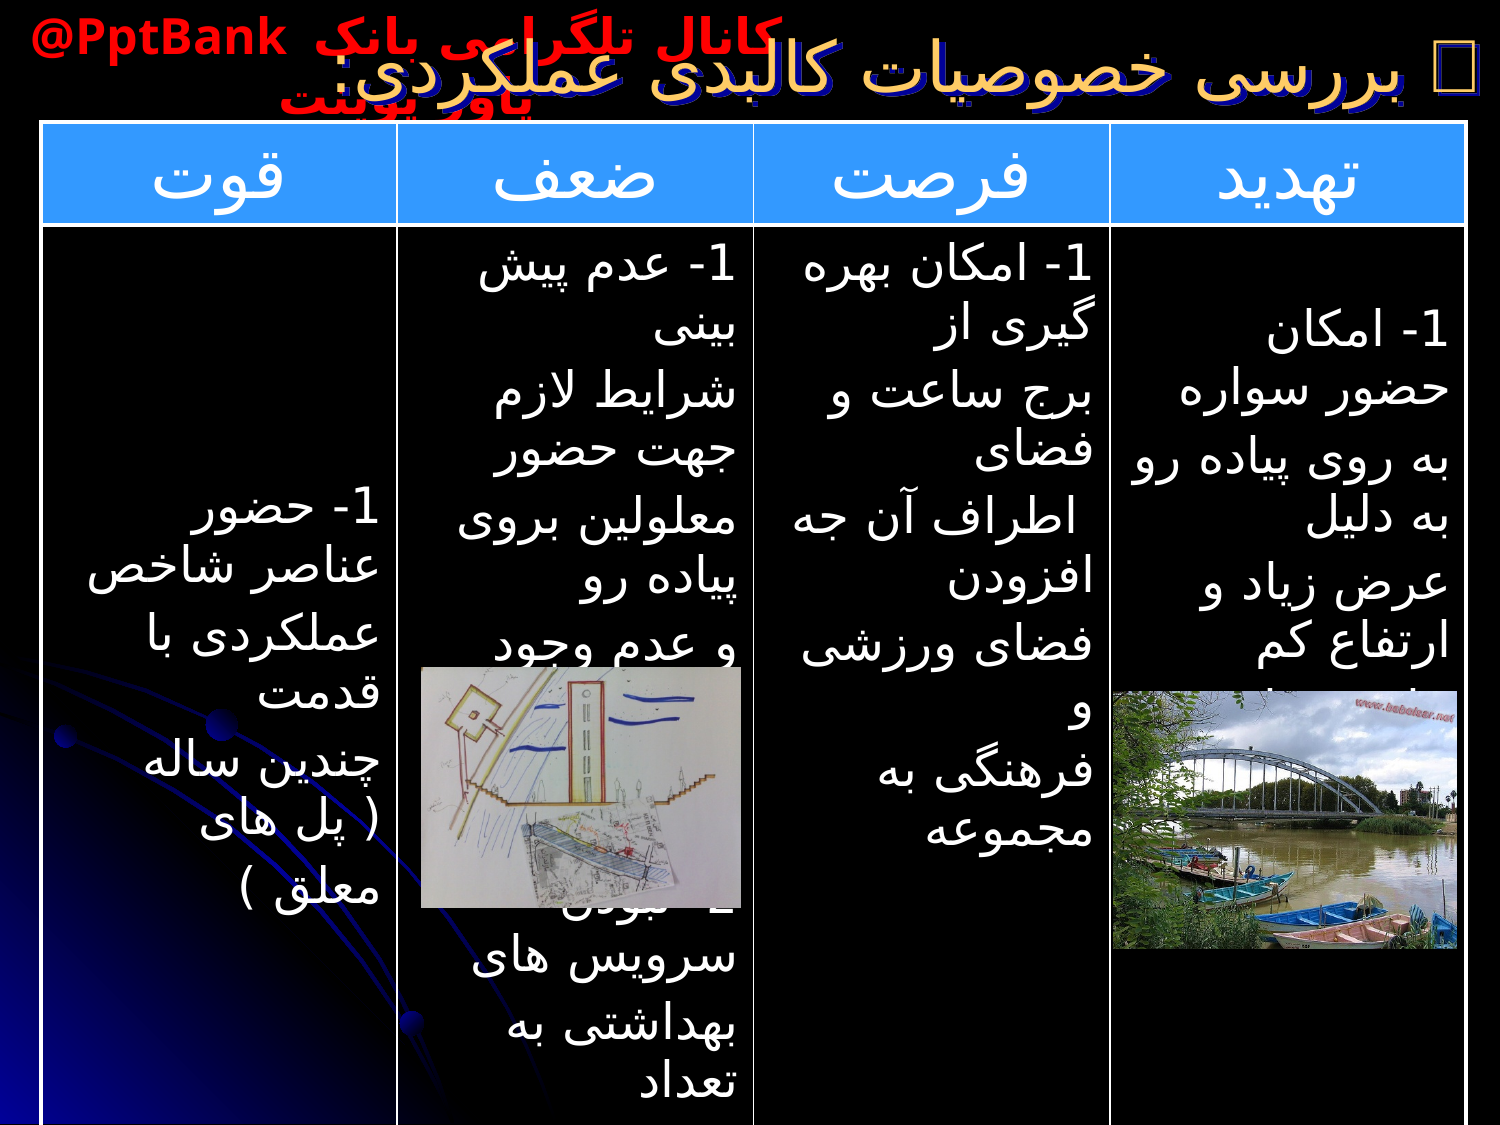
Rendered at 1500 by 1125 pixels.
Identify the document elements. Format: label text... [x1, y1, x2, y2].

table_header قوت [43, 124, 396, 223]
table_header تهدید [1111, 124, 1464, 223]
table_cell 1- امکان حضور سواره به روی پیاده رو به دلیل عرض زیاد و ارتفاع کم پیاده رو از روی خیابان [1111, 227, 1464, 1125]
picture [1112, 691, 1457, 950]
table_cell 1- حضور عناصر شاخص عملکردی با قدمت چندین ساله ( پل های معلق ) 2- همجواری مجموعه با دانشگاه مازندران و همچنین بانک ها و نیروی انتظامی [43, 227, 396, 1125]
table_header فرصت [754, 124, 1109, 223]
table_cell 1- عدم پیش بینی شرایط لازم جهت حضور معلولین بروی پیاده رو و عدم وجود رامپ از خیابان به پیاده رو 2- نبودن سرویس های بهداشتی به تعداد 3-کافی کمبود برخی کاربری ها در مجموعه مانند کاربری های فرهنگی ، ورزشی و خدماتی 4- تقسیم بندی های بتونی پیاده رو و فضاهای سبز آن [398, 227, 753, 1125]
table_cell 1- امکان بهره گیری از برج ساعت و فضای اطراف آن جه افزودن فضای ورزشی و فرهنگی به مجموعه 2- استفاده از زمین شهرداری جهت اسکان موقت مسافرین 3- استفاده از زمین شهرداری جهت مرتفع کردن مشکل پارکینگ [754, 227, 1109, 1125]
text_box  بررسی خصوصیات کالبدی عملکردی: [314, 9, 1498, 115]
picture [421, 667, 742, 908]
table_header ضعف [398, 124, 753, 223]
